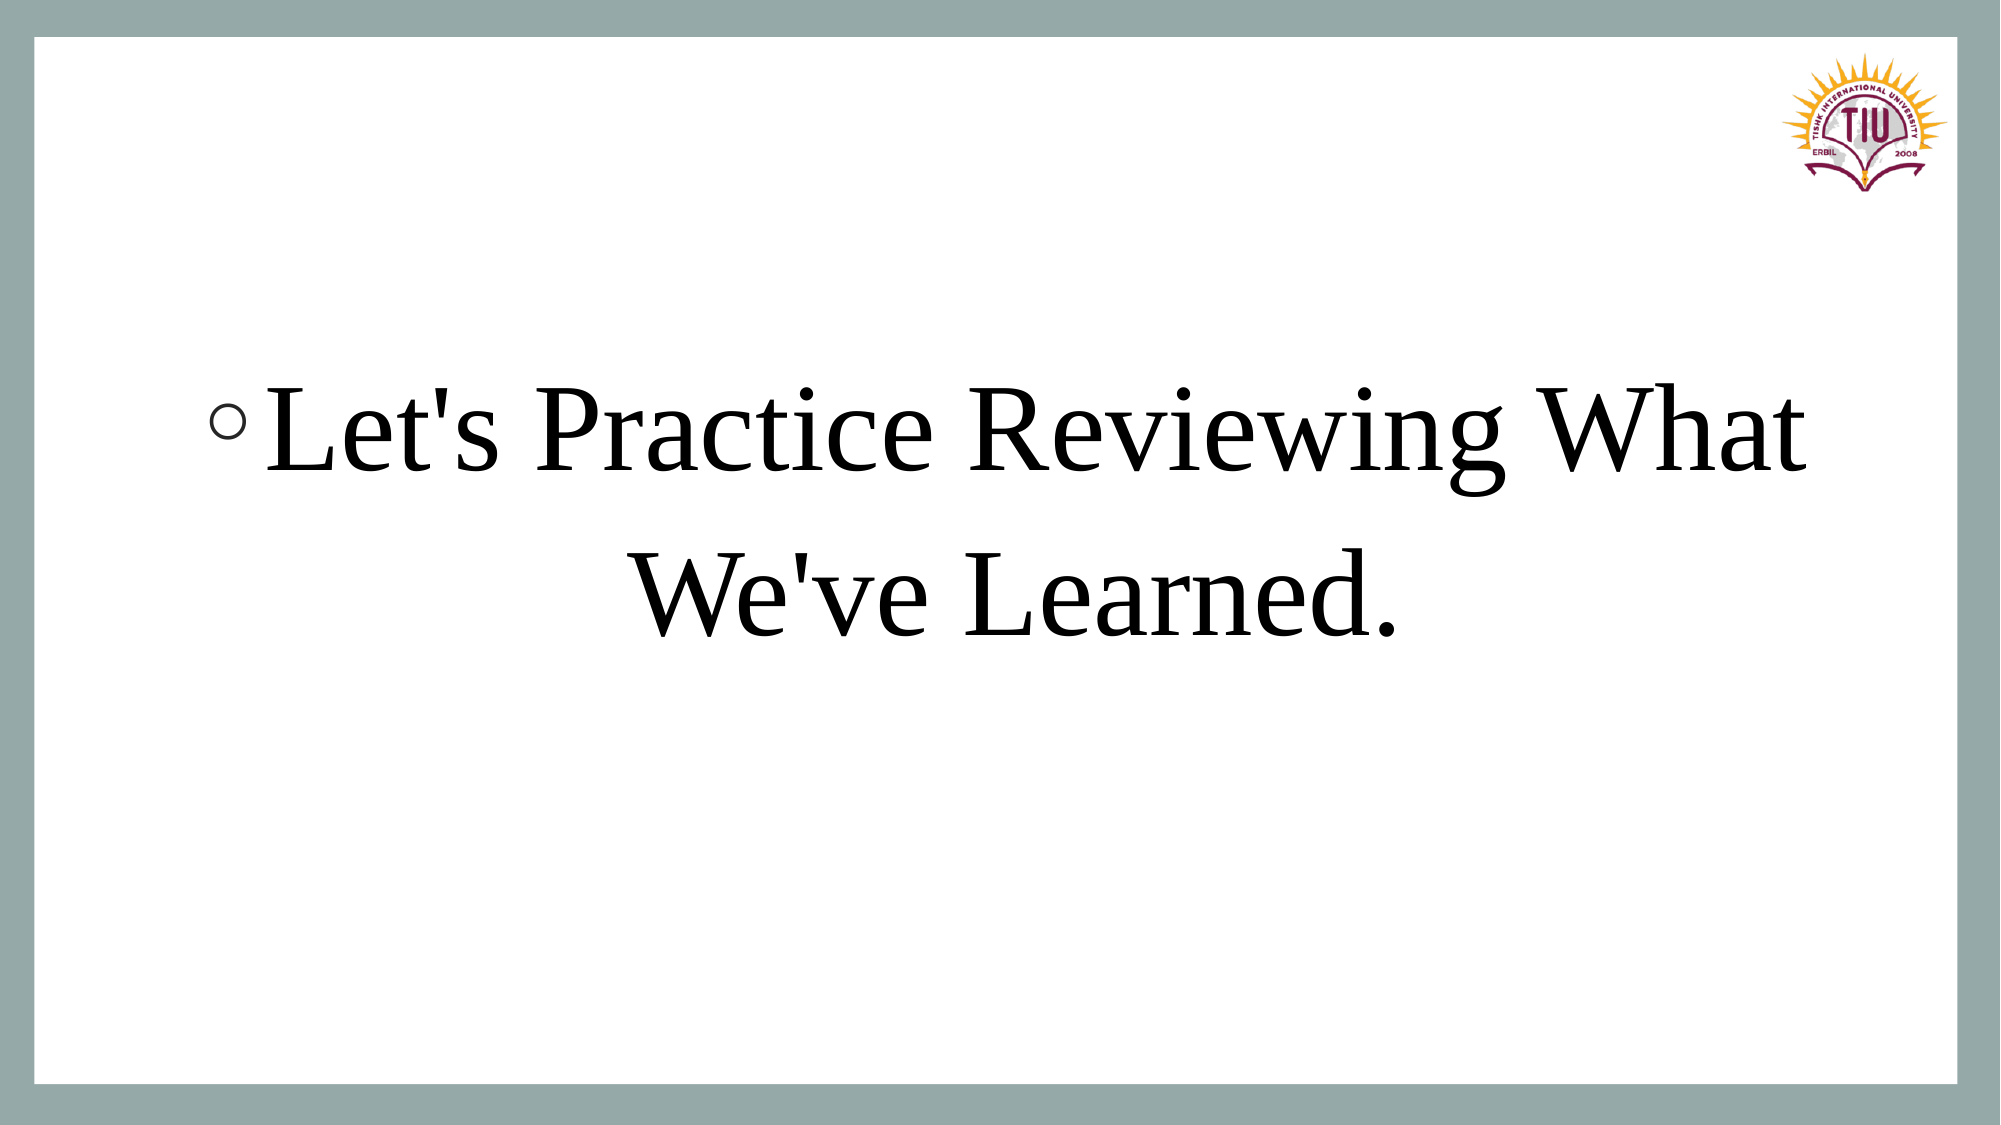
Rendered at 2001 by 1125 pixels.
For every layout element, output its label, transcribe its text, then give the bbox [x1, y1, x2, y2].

list Let's Practice Reviewing What We've Learned. [77, 322, 1923, 803]
text_box [0, 0, 2000, 1125]
text_box [34, 37, 1958, 1085]
picture [1778, 37, 1951, 206]
